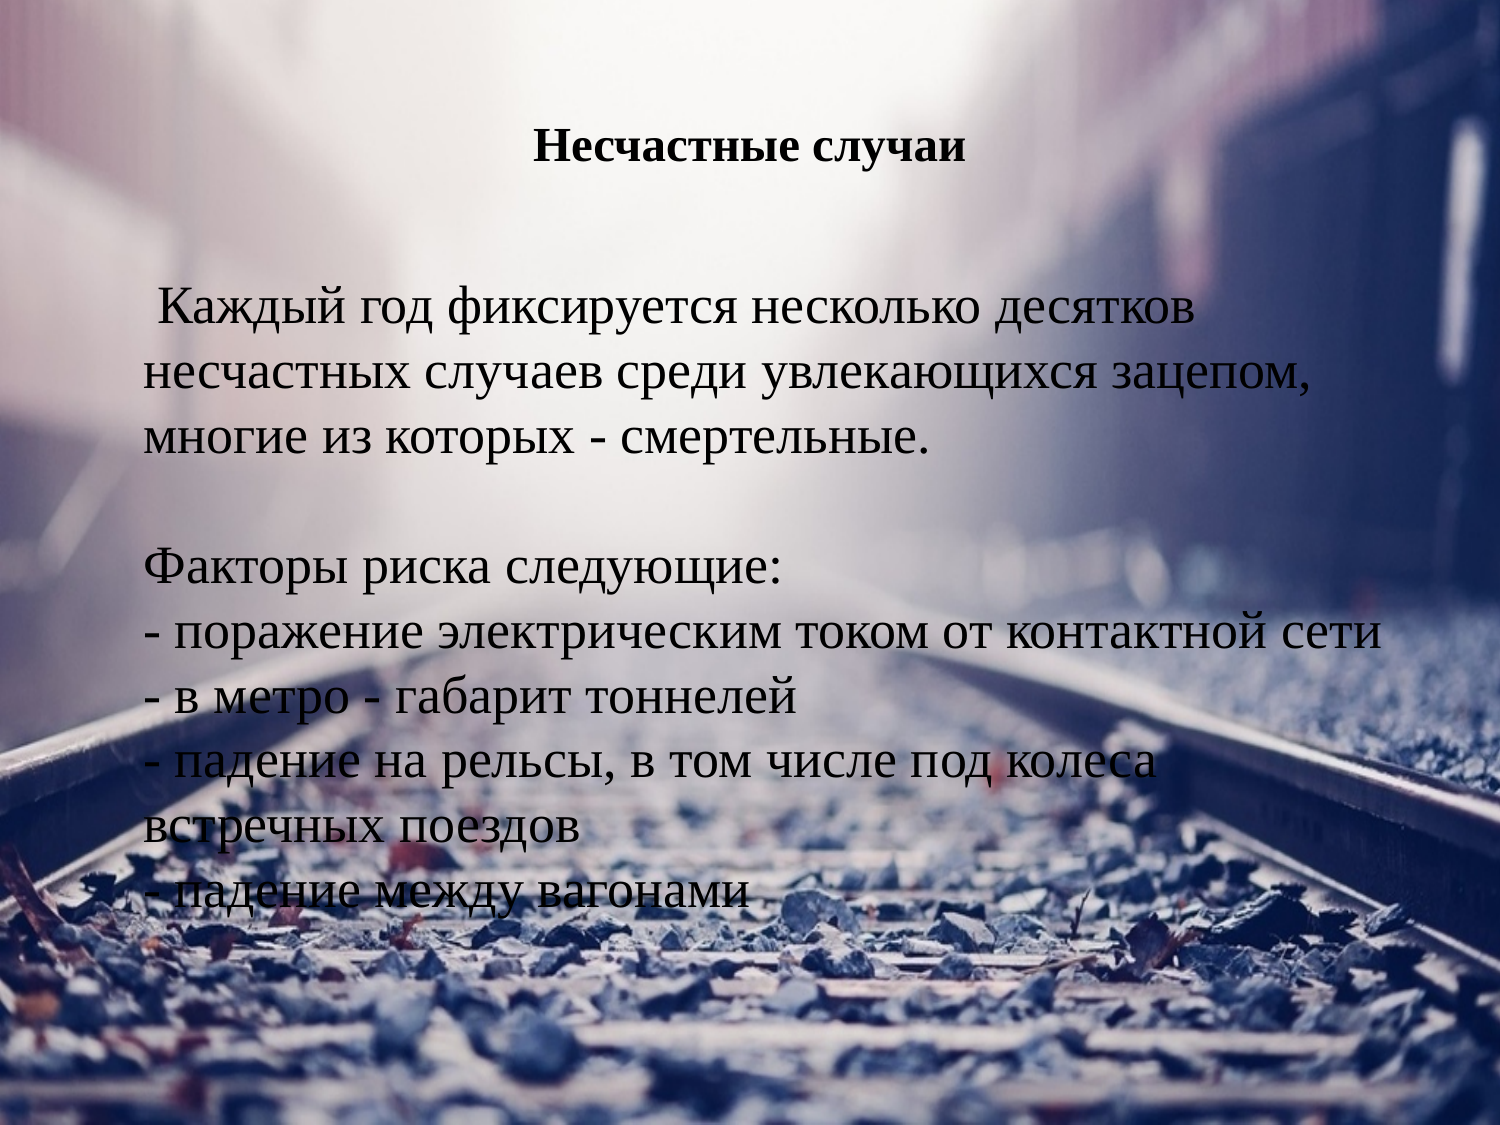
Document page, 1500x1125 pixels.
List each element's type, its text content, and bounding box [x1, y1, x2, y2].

picture [0, 0, 1500, 1125]
list Каждый год фиксируется несколько десятков несчастных случаев среди увлекающихся зацепом, многие из которых - смертельные. Факторы риска следующие: - поражение электрическим током от контактной сети - в метро - габарит тоннелей - падение на рельсы, в том числе под колеса встречных поездов - падение между вагонами [75, 262, 1425, 1005]
title Несчастные случаи [75, 45, 1425, 233]
